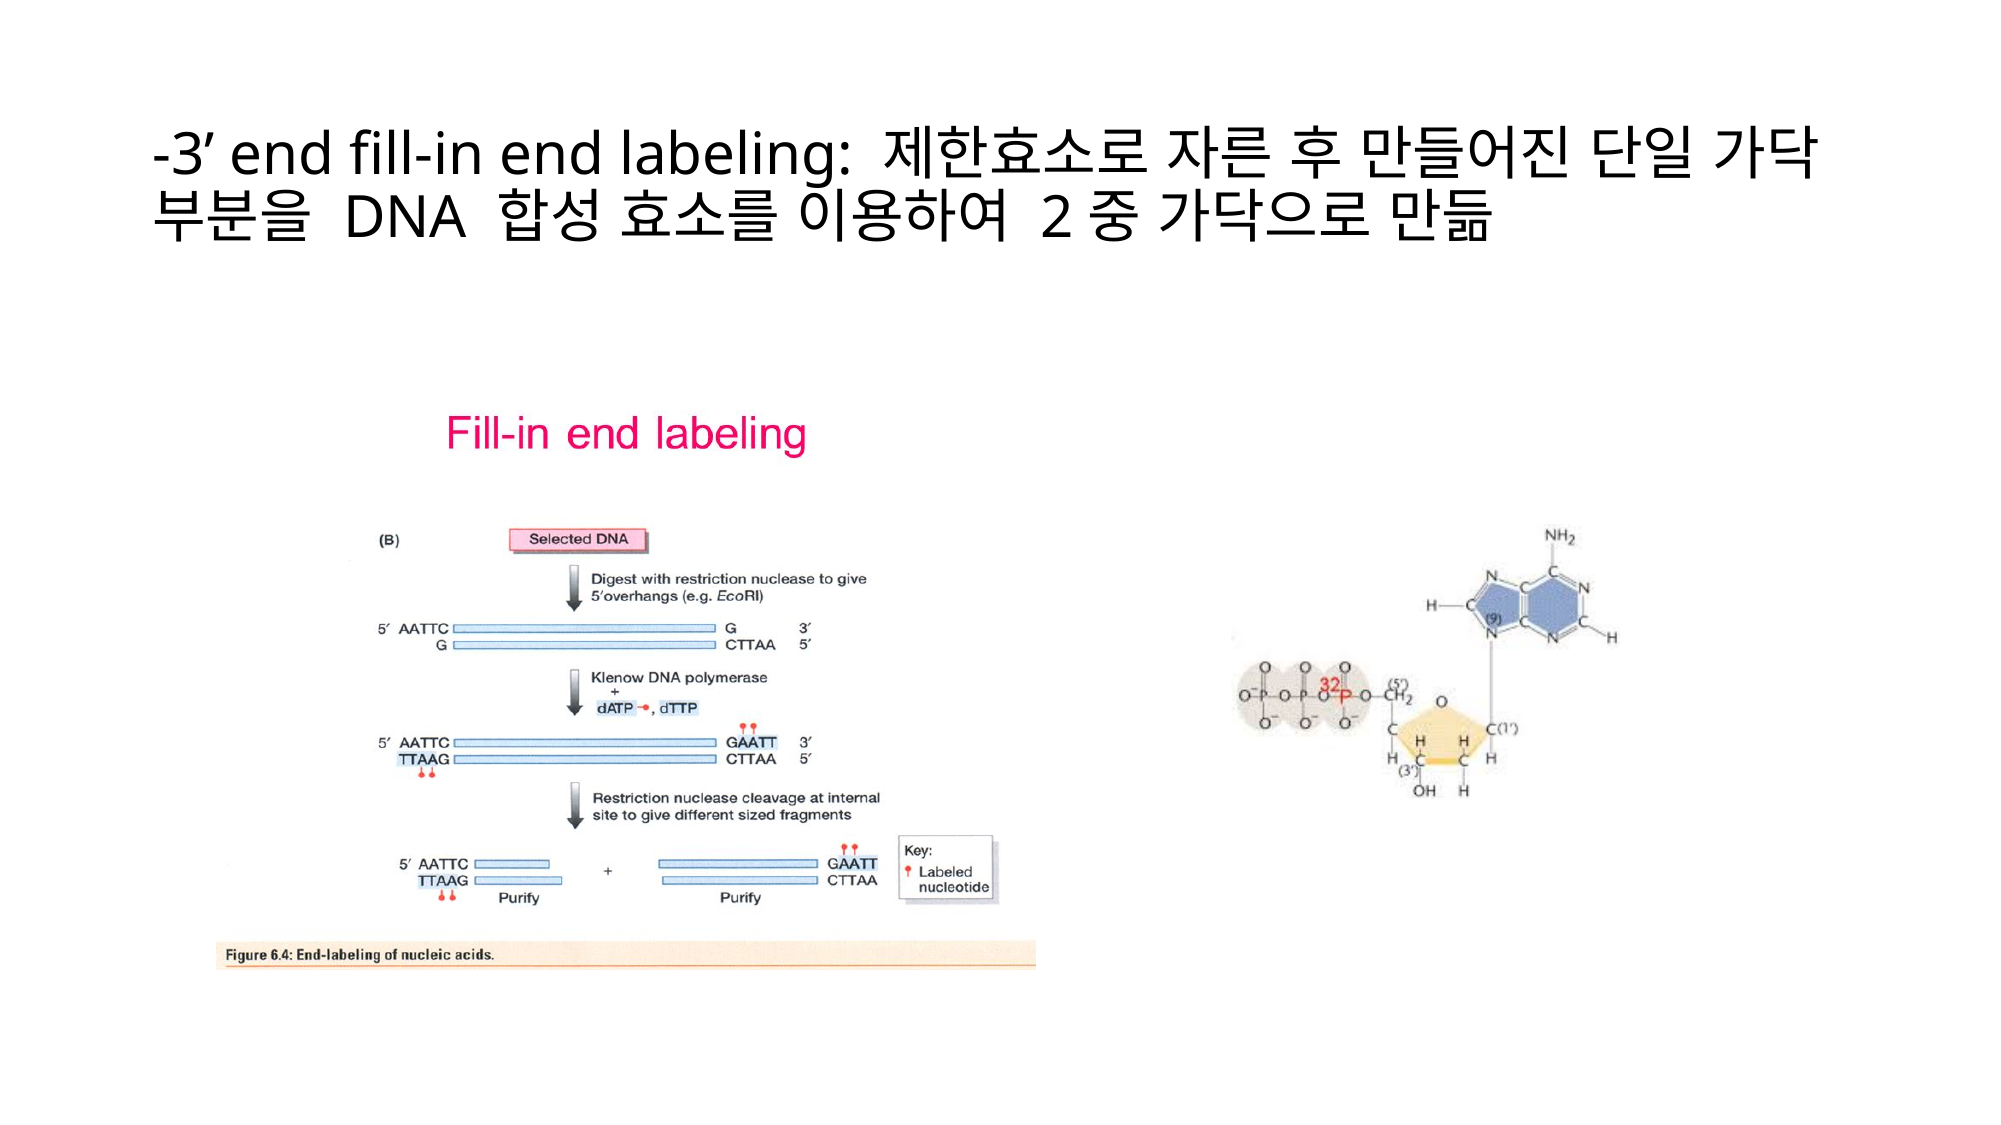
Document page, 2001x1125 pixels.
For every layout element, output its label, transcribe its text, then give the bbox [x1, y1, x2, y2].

picture [1194, 524, 1639, 801]
picture [216, 355, 1036, 970]
list -3’ end fill-in end labeling: 제한효소로 자른 후 만들어진 단일 가닥 부분을 DNA 합성 효소를 이용하여 2중 가닥으로 만듦 [137, 116, 1863, 1014]
